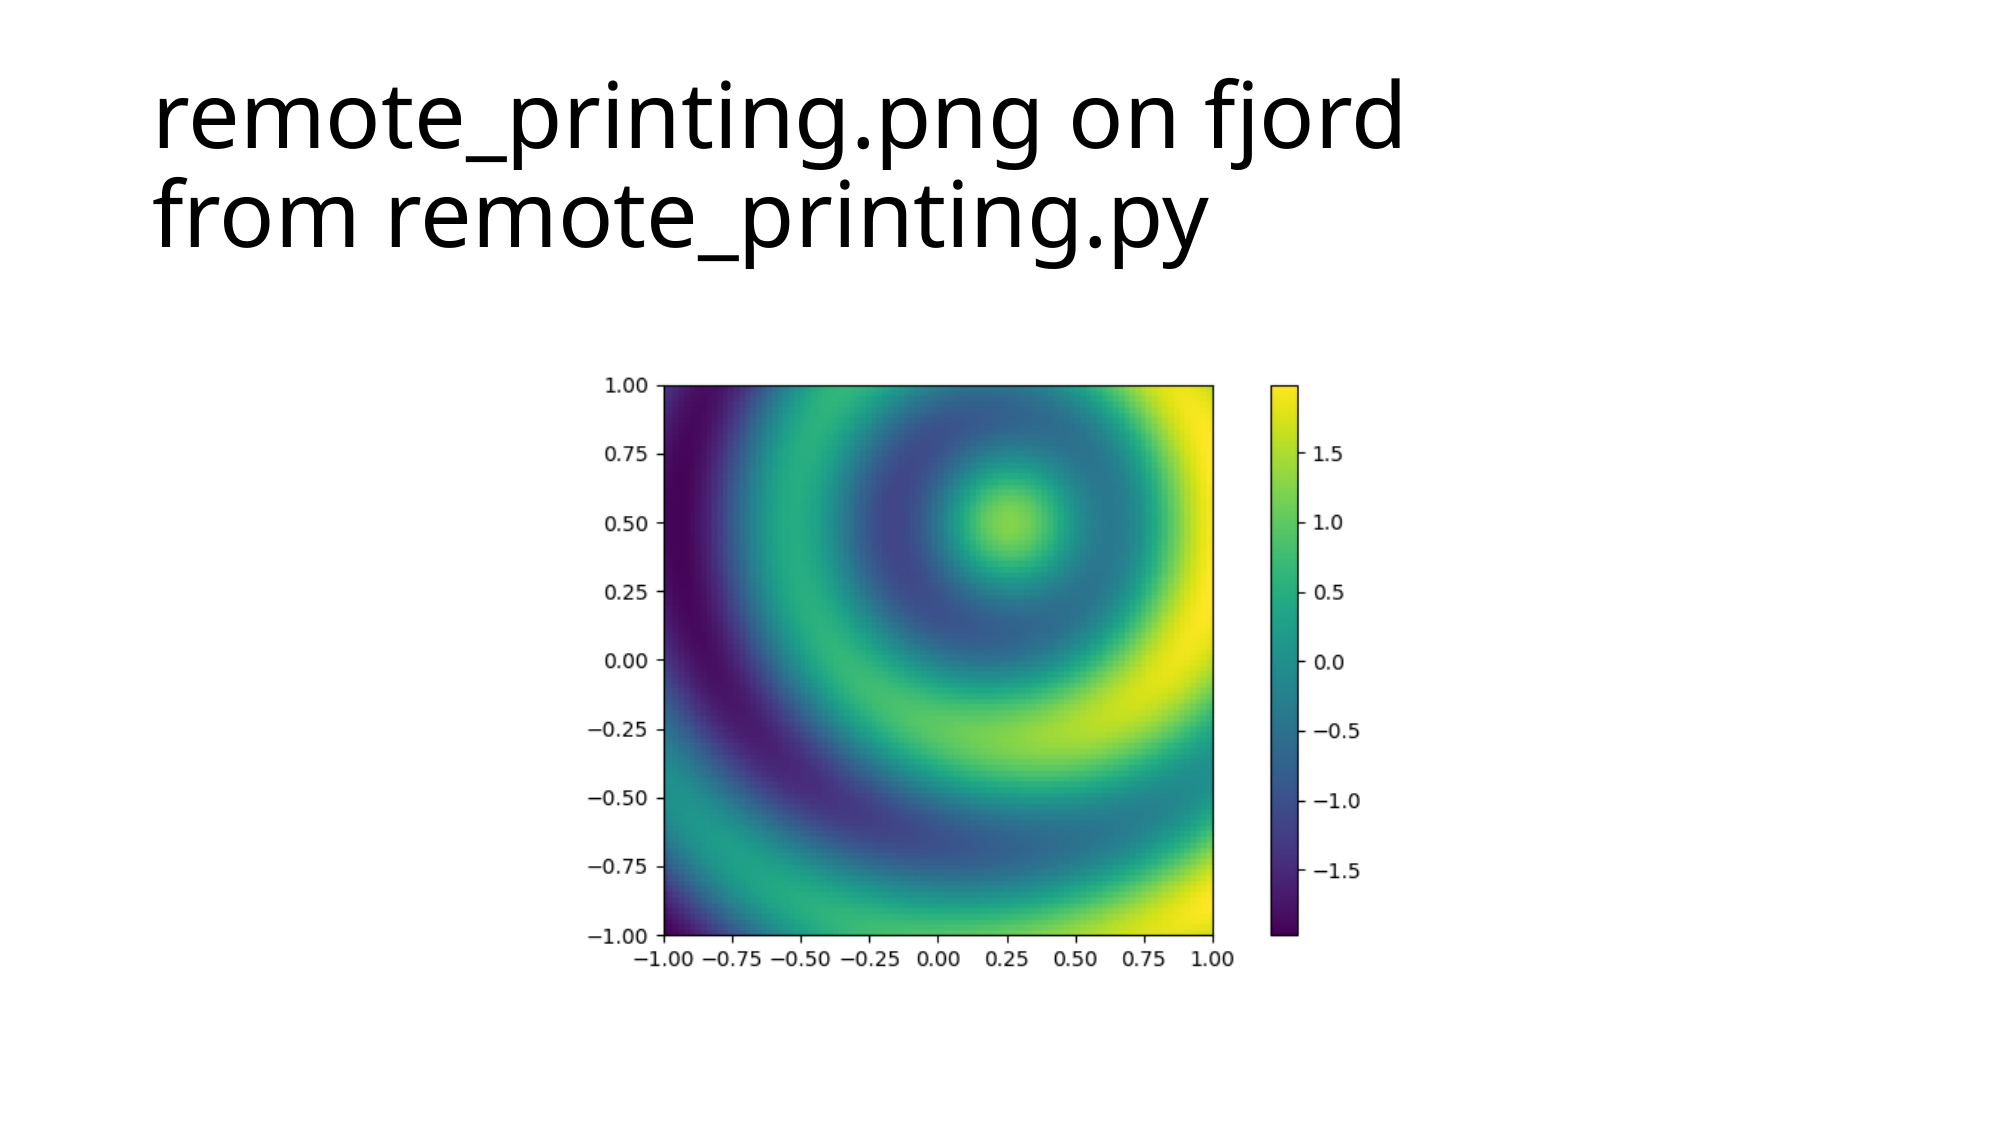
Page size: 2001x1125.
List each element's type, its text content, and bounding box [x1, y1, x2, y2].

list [524, 299, 1476, 1014]
title remote_printing.png on fjord from remote_printing.py [137, 59, 1863, 278]
